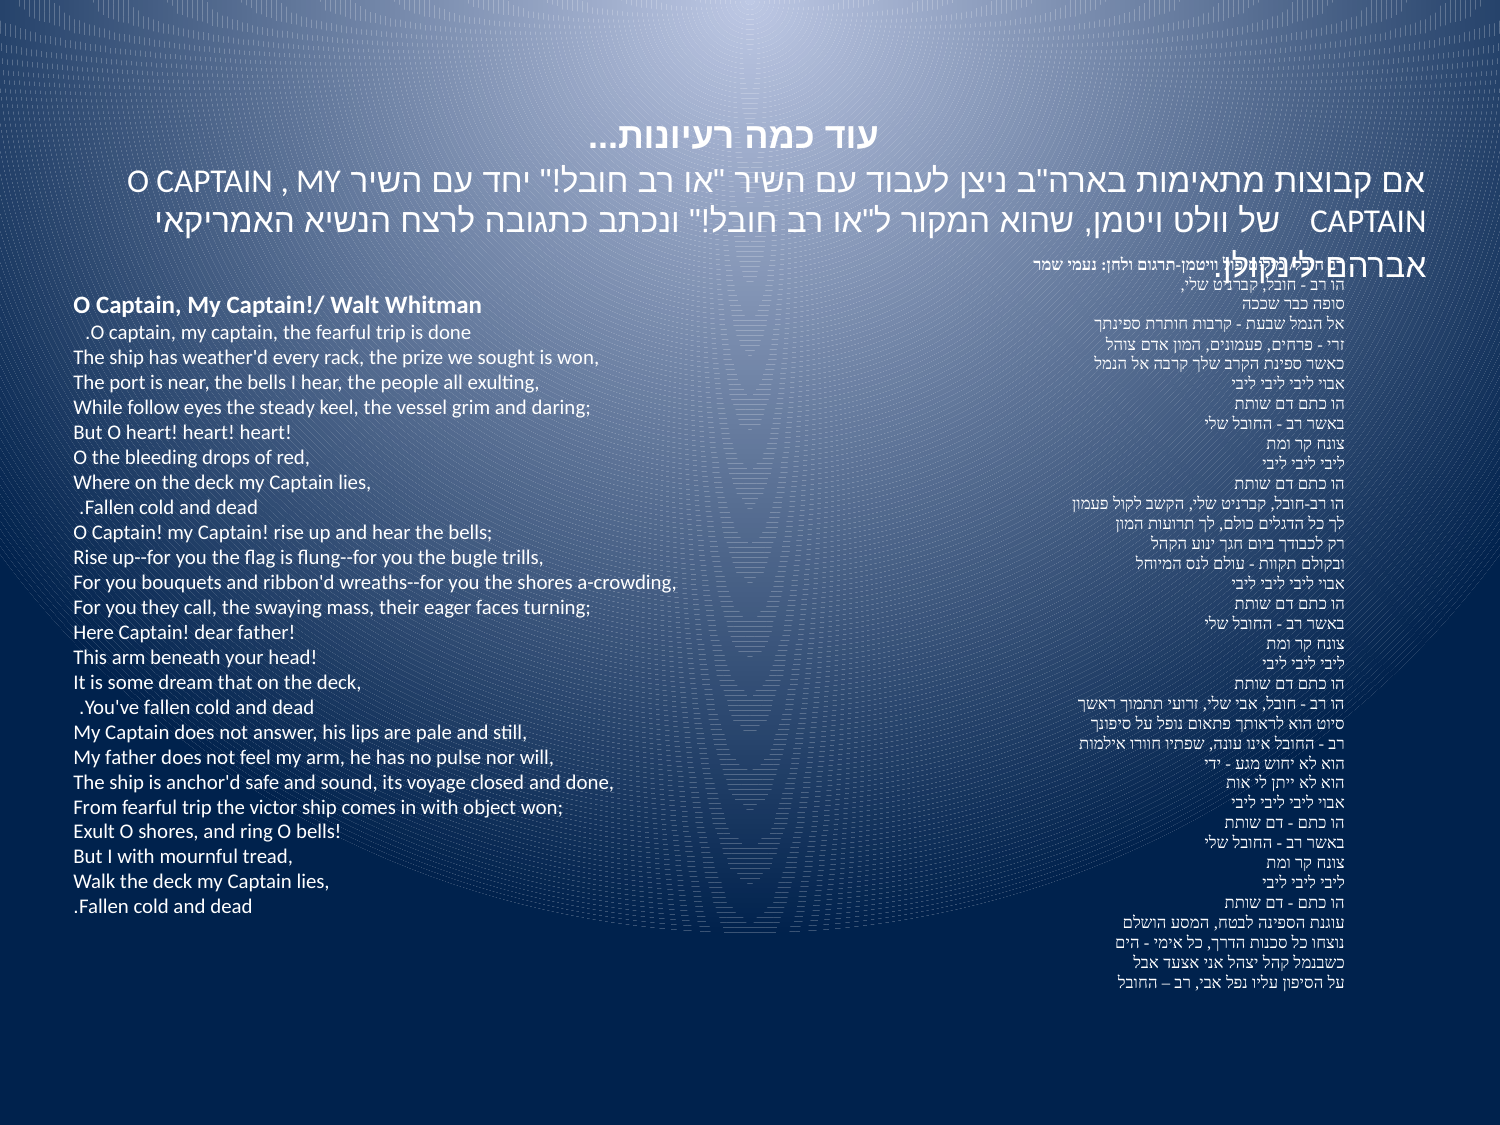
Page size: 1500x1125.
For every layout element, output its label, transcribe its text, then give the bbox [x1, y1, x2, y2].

text_box O Captain, My Captain!/ Walt Whitman O captain, my captain, the fearful trip is done. The ship has weather'd every rack, the prize we sought is won, The port is near, the bells I hear, the people all exulting, While follow eyes the steady keel, the vessel grim and daring; But O heart! heart! heart! O the bleeding drops of red, Where on the deck my Captain lies, Fallen cold and dead. O Captain! my Captain! rise up and hear the bells; Rise up--for you the flag is flung--for you the bugle trills, For you bouquets and ribbon'd wreaths--for you the shores a-crowding, For you they call, the swaying mass, their eager faces turning; Here Captain! dear father! This arm beneath your head! It is some dream that on the deck, You've fallen cold and dead. My Captain does not answer, his lips are pale and still, My father does not feel my arm, he has no pulse nor will, The ship is anchor'd safe and sound, its voyage closed and done, From fearful trip the victor ship comes in with object won; Exult O shores, and ring O bells! But I with mournful tread, Walk the deck my Captain lies, Fallen cold and dead. [58, 281, 715, 926]
text_box רב חובל/ מילים פול וויטמן-תרגום ולחן: נעמי שמר הו רב - חובל, קברניט שלי, סופה כבר שככה אל הנמל שבעת - קרבות חותרת ספינתך זרי - פרחים, פעמונים, המון אדם צוהל כאשר ספינת הקרב שלך קרבה אל הנמל אבוי ליבי ליבי ליבי הו כתם דם שותת באשר רב - החובל שלי צונח קר ומת ליבי ליבי ליבי הו כתם דם שותת הו רב-חובל, קברניט שלי, הקשב לקול פעמון לך כל הדגלים כולם, לך תרועות המון רק לכבודך ביום חגך ינוע הקהל ובקולם תקוות - עולם לנס המיוחל אבוי ליבי ליבי ליבי הו כתם דם שותת באשר רב - החובל שלי צונח קר ומת ליבי ליבי ליבי הו כתם דם שותת הו רב - חובל, אבי שלי, זרועי תתמוך ראשך סיוט הוא לראותך פתאום נופל על סיפונך רב - החובל אינו עונה, שפתיו חוורו אילמות הוא לא יחוש מגע - ידי הוא לא ייתן לי אות אבוי ליבי ליבי ליבי הו כתם - דם שותת באשר רב - החובל שלי צונח קר ומת ליבי ליבי ליבי הו כתם - דם שותת עוגנת הספינה לבטח, המסע הושלם נוצחו כל סכנות הדרך, כל אימי - הים כשבנמל קהל יצהל אני אצעד אבל על הסיפון עליו נפל אבי, רב – החובל [1018, 246, 1360, 1040]
text_box אם קבוצות מתאימות בארה"ב ניצן לעבוד עם השיר "או רב חובל!" יחד עם השיר O CAPTAIN , MY CAPTAIN של וולט ויטמן, שהוא המקור ל"או רב חובל!" ונכתב כתגובה לרצח הנשיא האמריקאי אברהם לינקולן. [46, 152, 1442, 337]
title עוד כמה רעיונות... [58, 105, 1409, 152]
